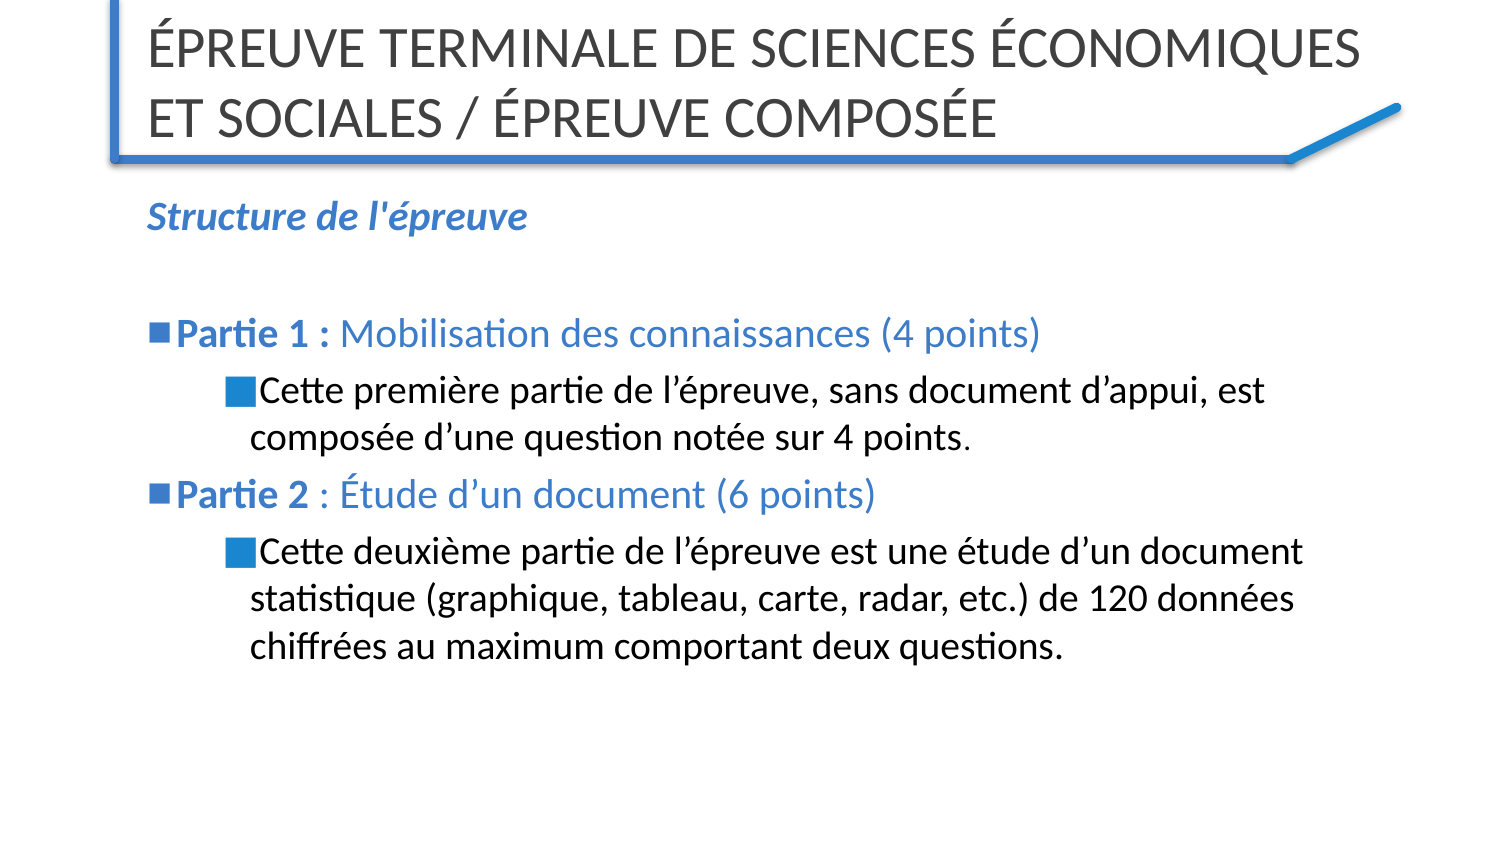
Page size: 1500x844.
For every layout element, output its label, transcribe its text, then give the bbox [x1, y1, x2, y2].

list Structure de l'épreuve Partie 1 : Mobilisation des connaissances (4 points) Cette première partie de l’épreuve, sans document d’appui, est composée d’une question notée sur 4 points. Partie 2 : Étude d’un document (6 points) Cette deuxième partie de l’épreuve est une étude d’un document statistique (graphique, tableau, carte, radar, etc.) de 120 données chiffrées au maximum comportant deux questions. [132, 181, 1425, 739]
title Épreuve terminale de sciences économiques et sociales / épreuve Composée [132, 0, 1425, 159]
